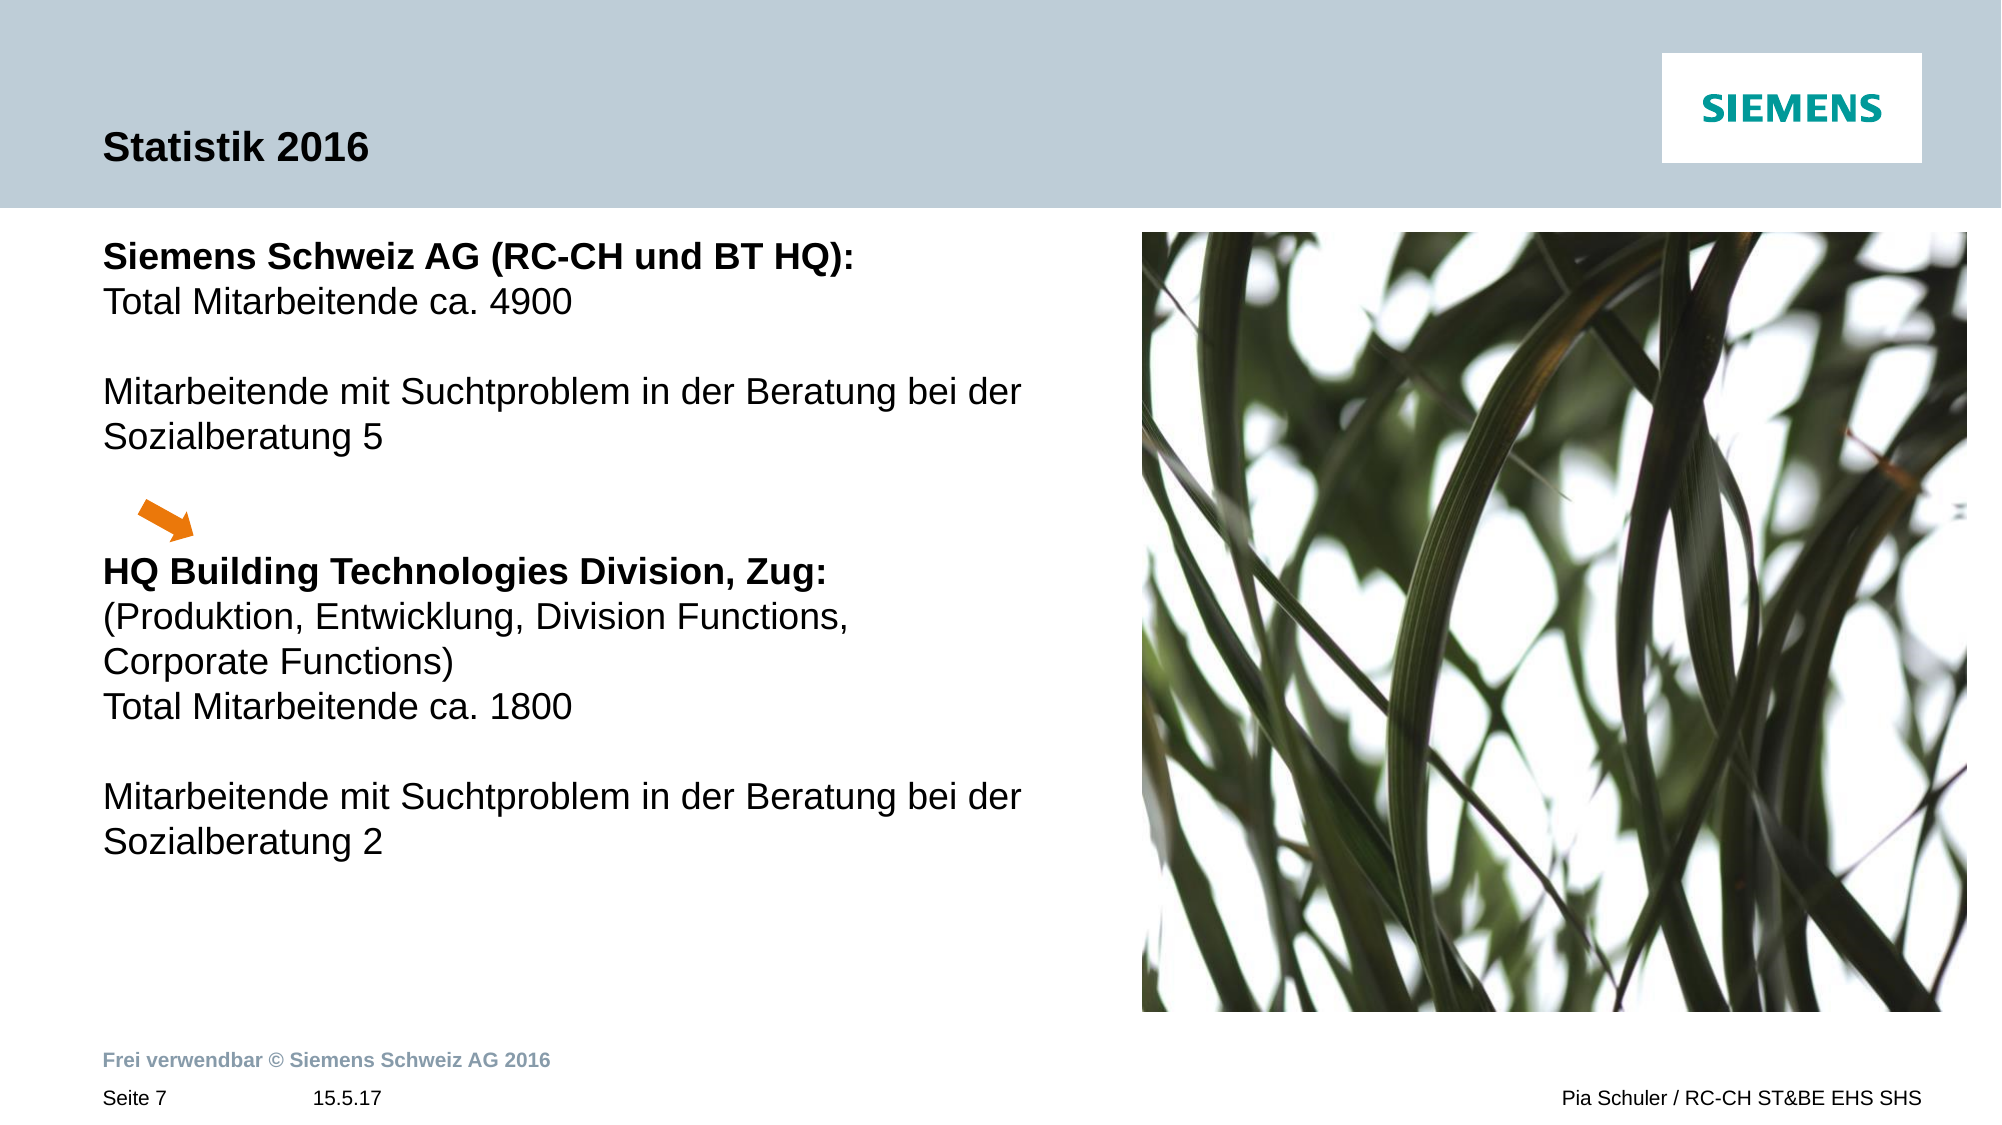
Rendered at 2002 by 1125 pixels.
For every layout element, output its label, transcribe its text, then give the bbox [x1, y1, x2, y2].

list Siemens Schweiz AG (RC-CH und BT HQ): Total Mitarbeitende ca. 4900 Mitarbeitende mit Suchtproblem in der Beratung bei der Sozialberatung 5 HQ Building Technologies Division, Zug: (Produktion, Entwicklung, Division Functions, Corporate Functions) Total Mitarbeitende ca. 1800 Mitarbeitende mit Suchtproblem in der Beratung bei der Sozialberatung 2 [102, 231, 1025, 1012]
text_box [137, 499, 194, 543]
title Statistik 2016 [0, 0, 2001, 209]
picture [1141, 231, 1967, 1012]
